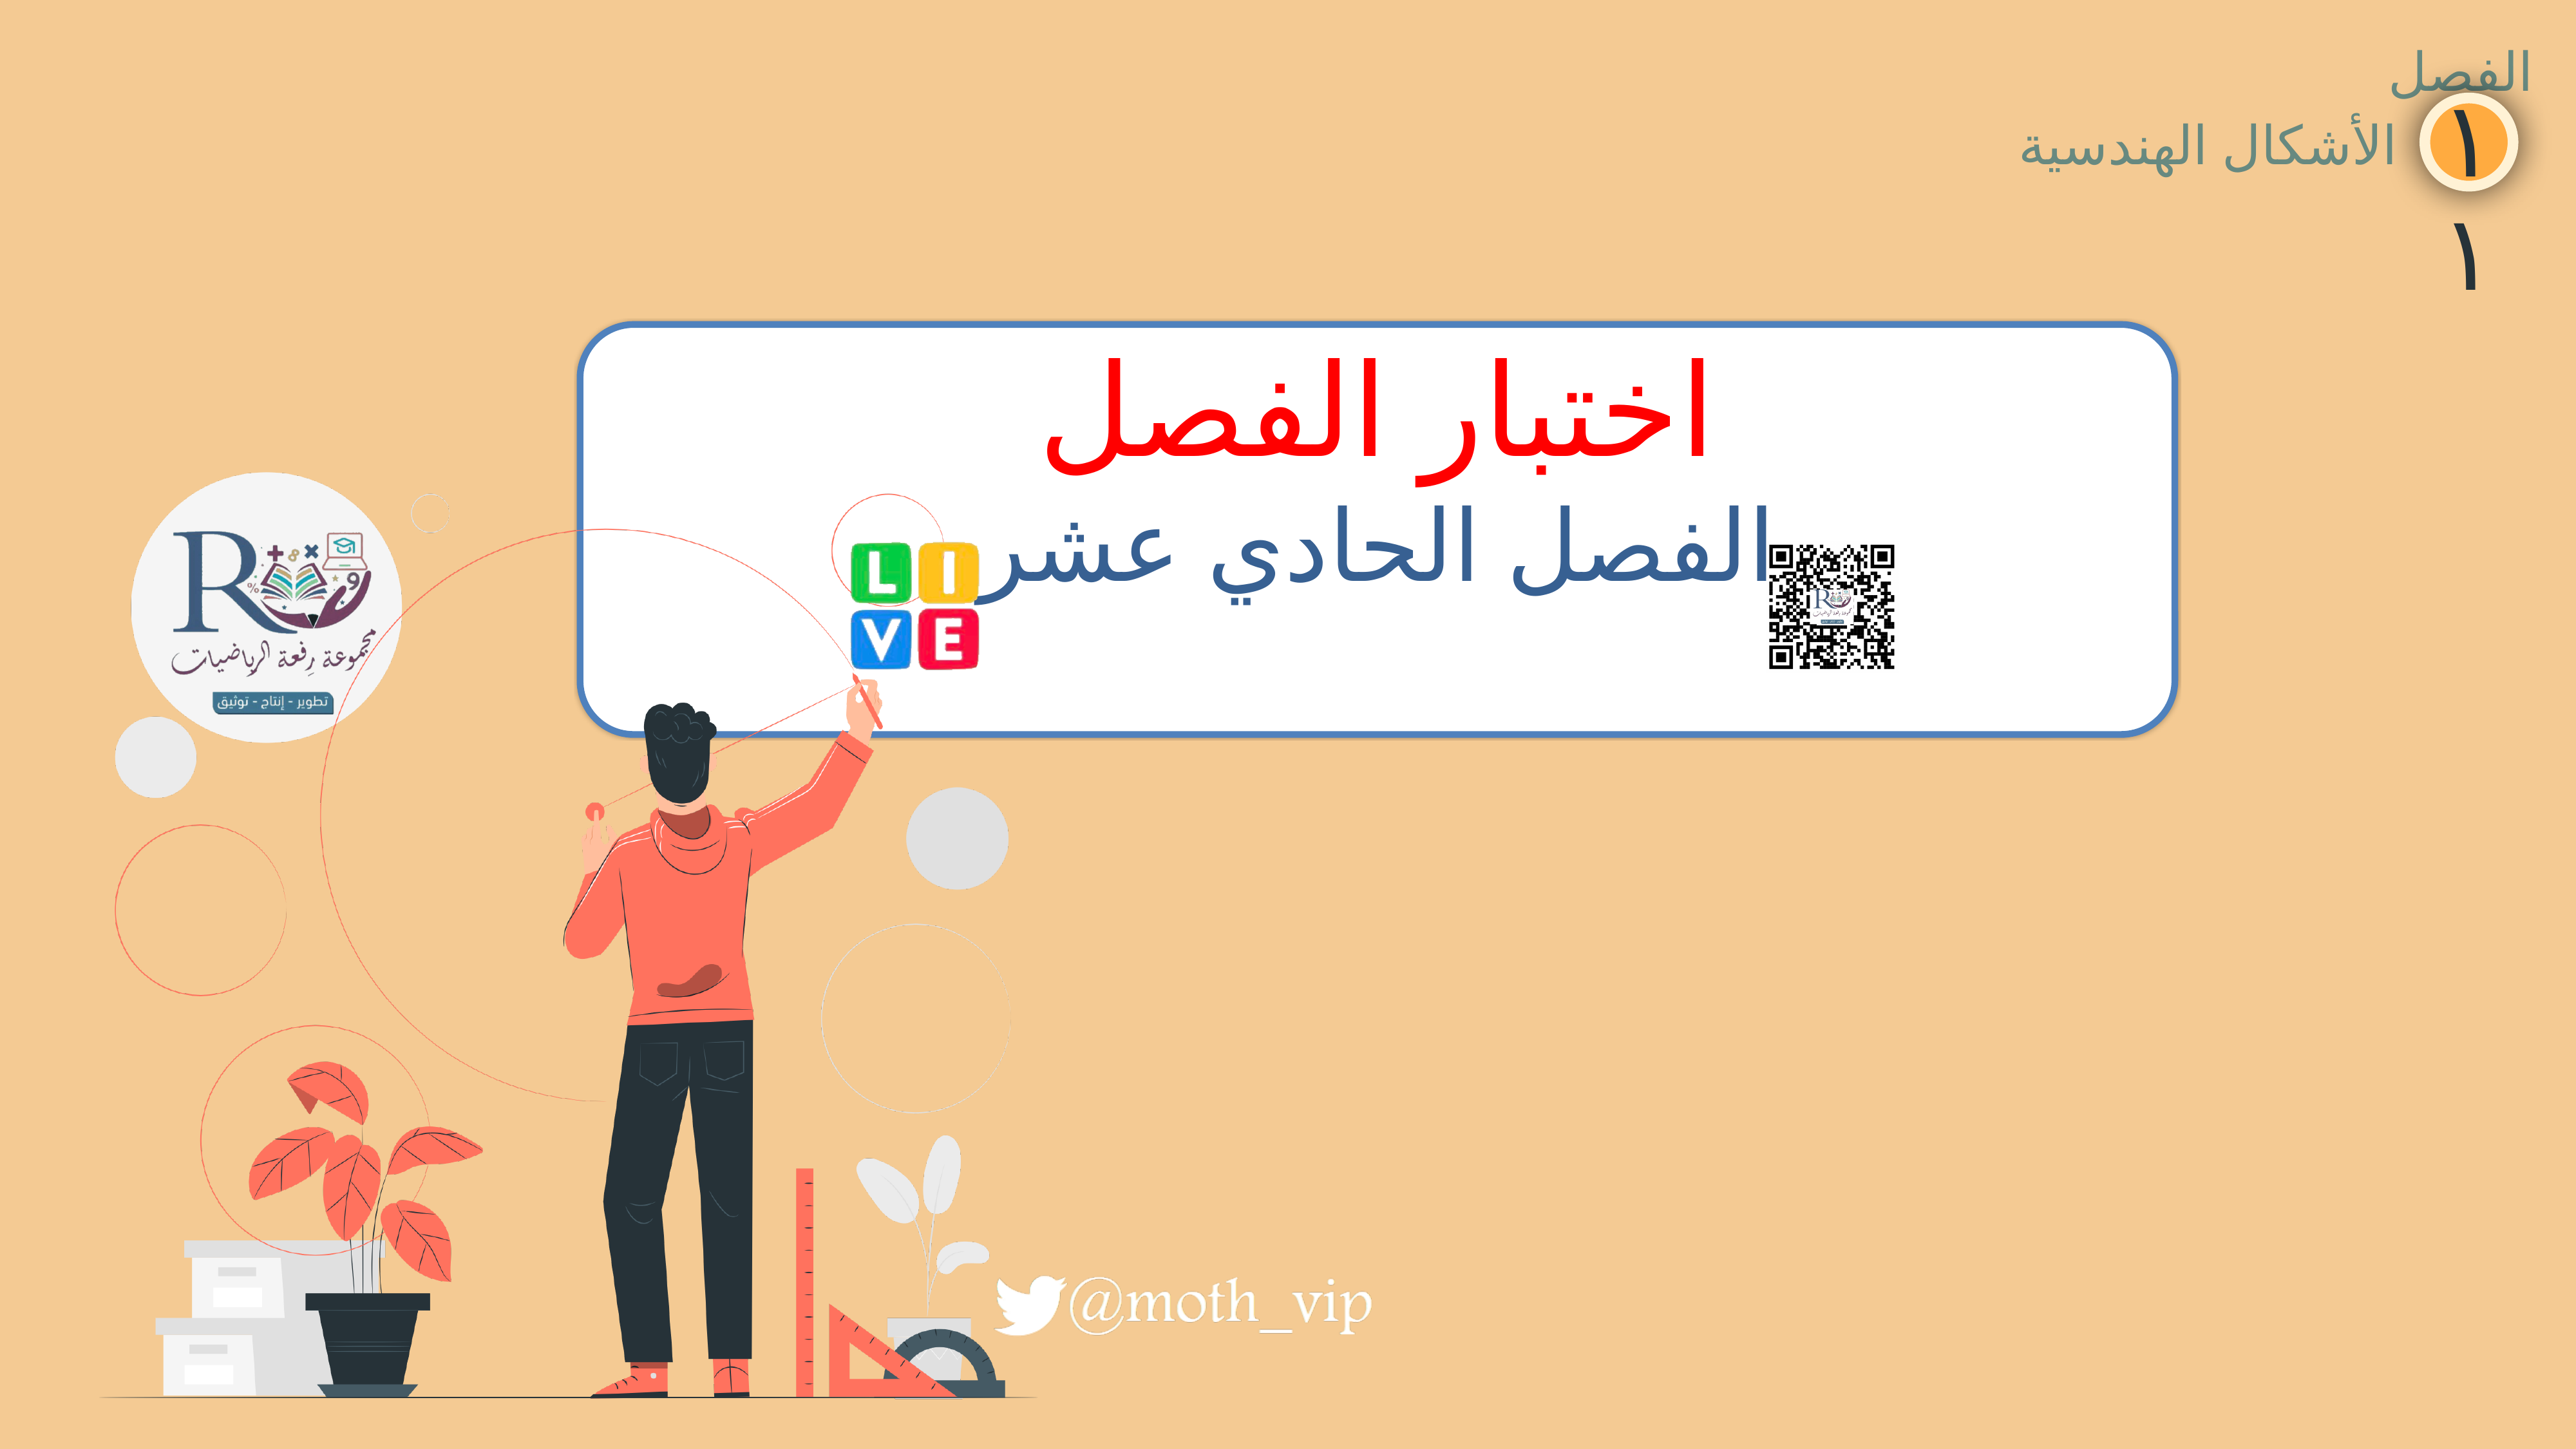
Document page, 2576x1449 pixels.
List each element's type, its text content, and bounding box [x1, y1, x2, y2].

picture [42, 415, 1439, 1449]
picture [1766, 541, 1899, 673]
text_box [580, 324, 829, 412]
text_box [1079, 324, 2175, 735]
text_box اختبار الفصل الفصل الحادي عشر [829, 321, 1926, 608]
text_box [1958, 17, 2576, 227]
